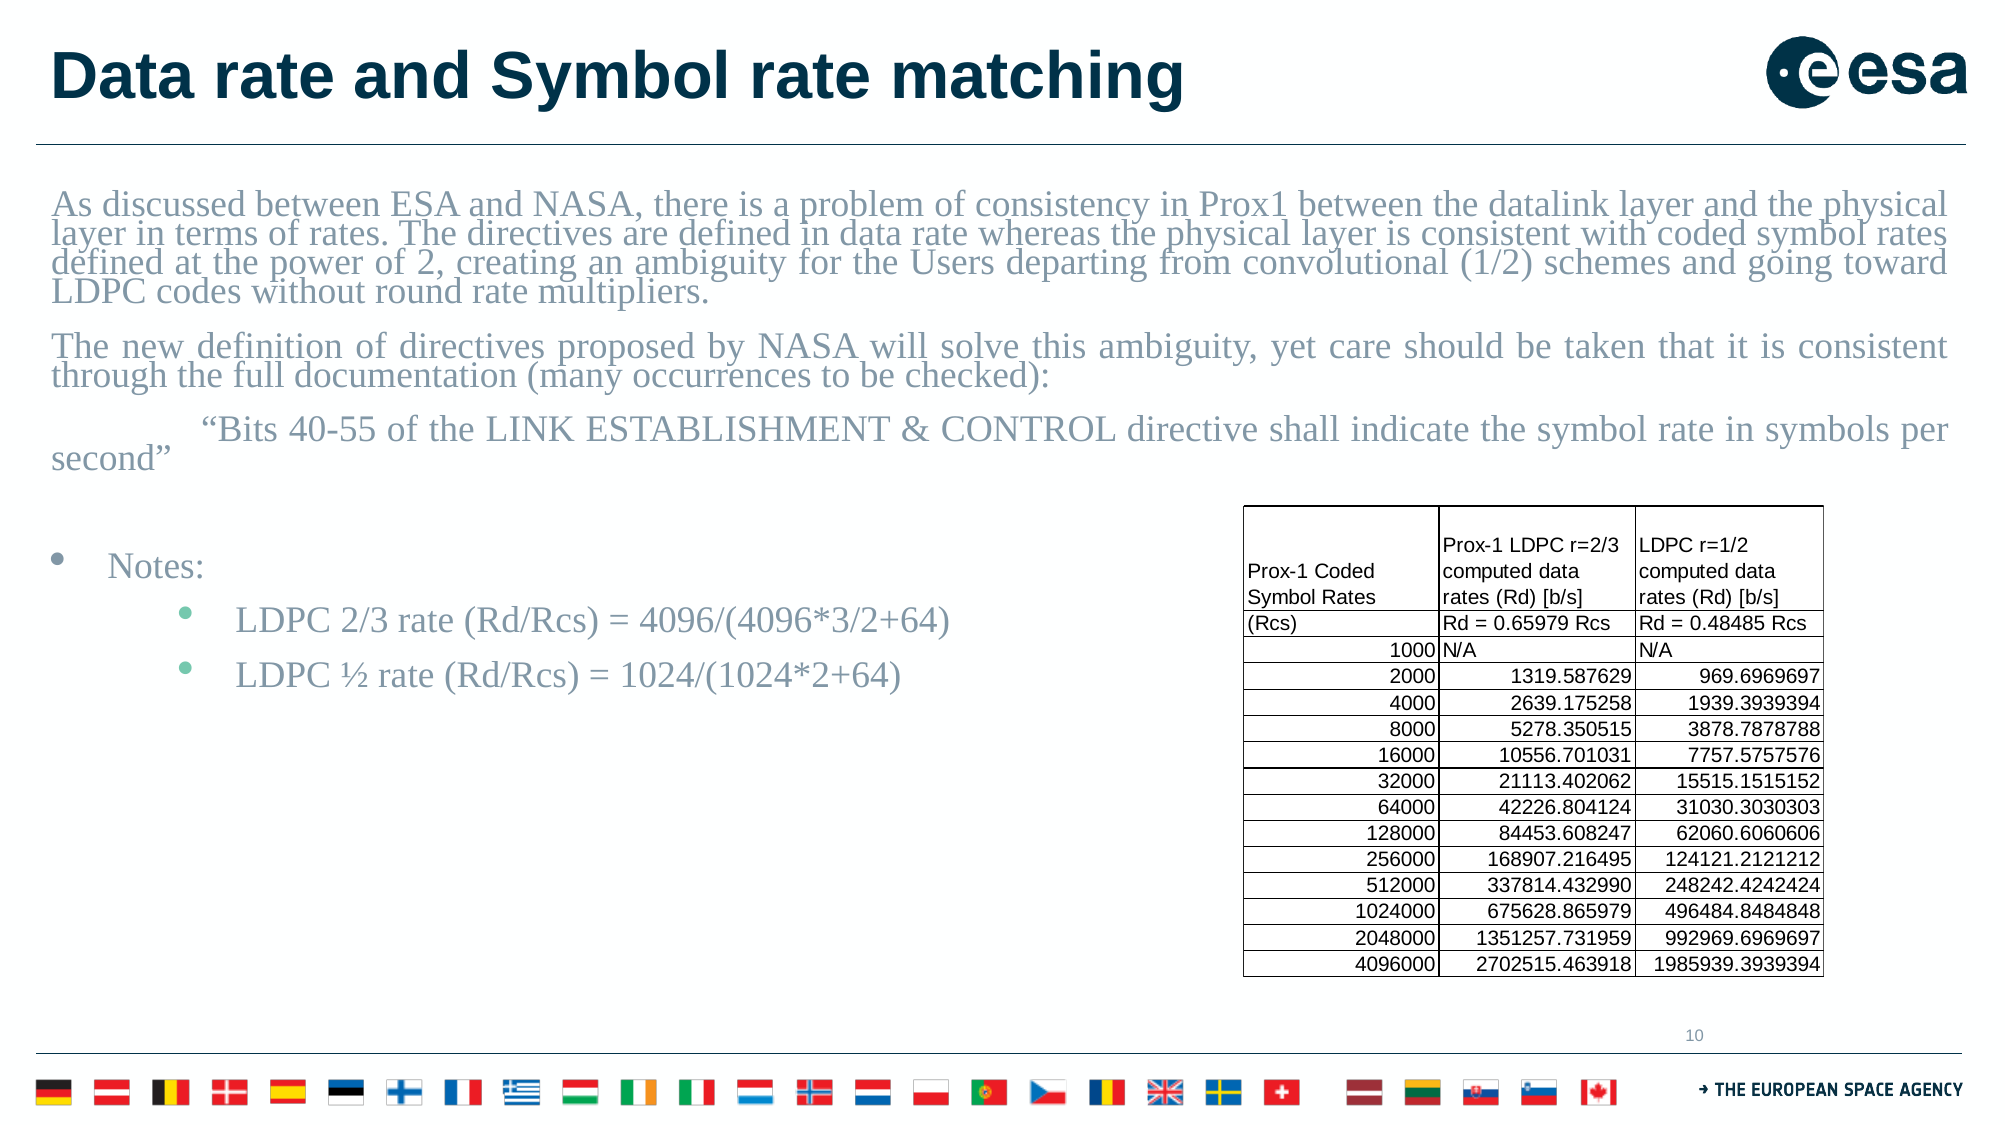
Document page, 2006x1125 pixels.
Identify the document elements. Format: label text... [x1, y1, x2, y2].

list As discussed between ESA and NASA, there is a problem of consistency in Prox1 between the datalink layer and the physical layer in terms of rates. The directives are defined in data rate whereas the physical layer is consistent with coded symbol rates defined at the power of 2, creating an ambiguity for the Users departing from convolutional (1/2) schemes and going toward LDPC codes without round rate multipliers. The new definition of directives proposed by NASA will solve this ambiguity, yet care should be taken that it is consistent through the full documentation (many occurrences to be checked): “Bits 40-55 of the LINK ESTABLISHMENT & CONTROL directive shall indicate the symbol rate in symbols per second” Notes: LDPC 2/3 rate (Rd/Rcs) = 4096/(4096*3/2+64) LDPC ½ rate (Rd/Rcs) = 1024/(1024*2+64) [36, 187, 1966, 1019]
picture [1696, 1080, 1966, 1098]
picture [1694, 0, 2006, 180]
title Data rate and Symbol rate matching [35, 25, 1694, 119]
picture [1243, 505, 1825, 978]
